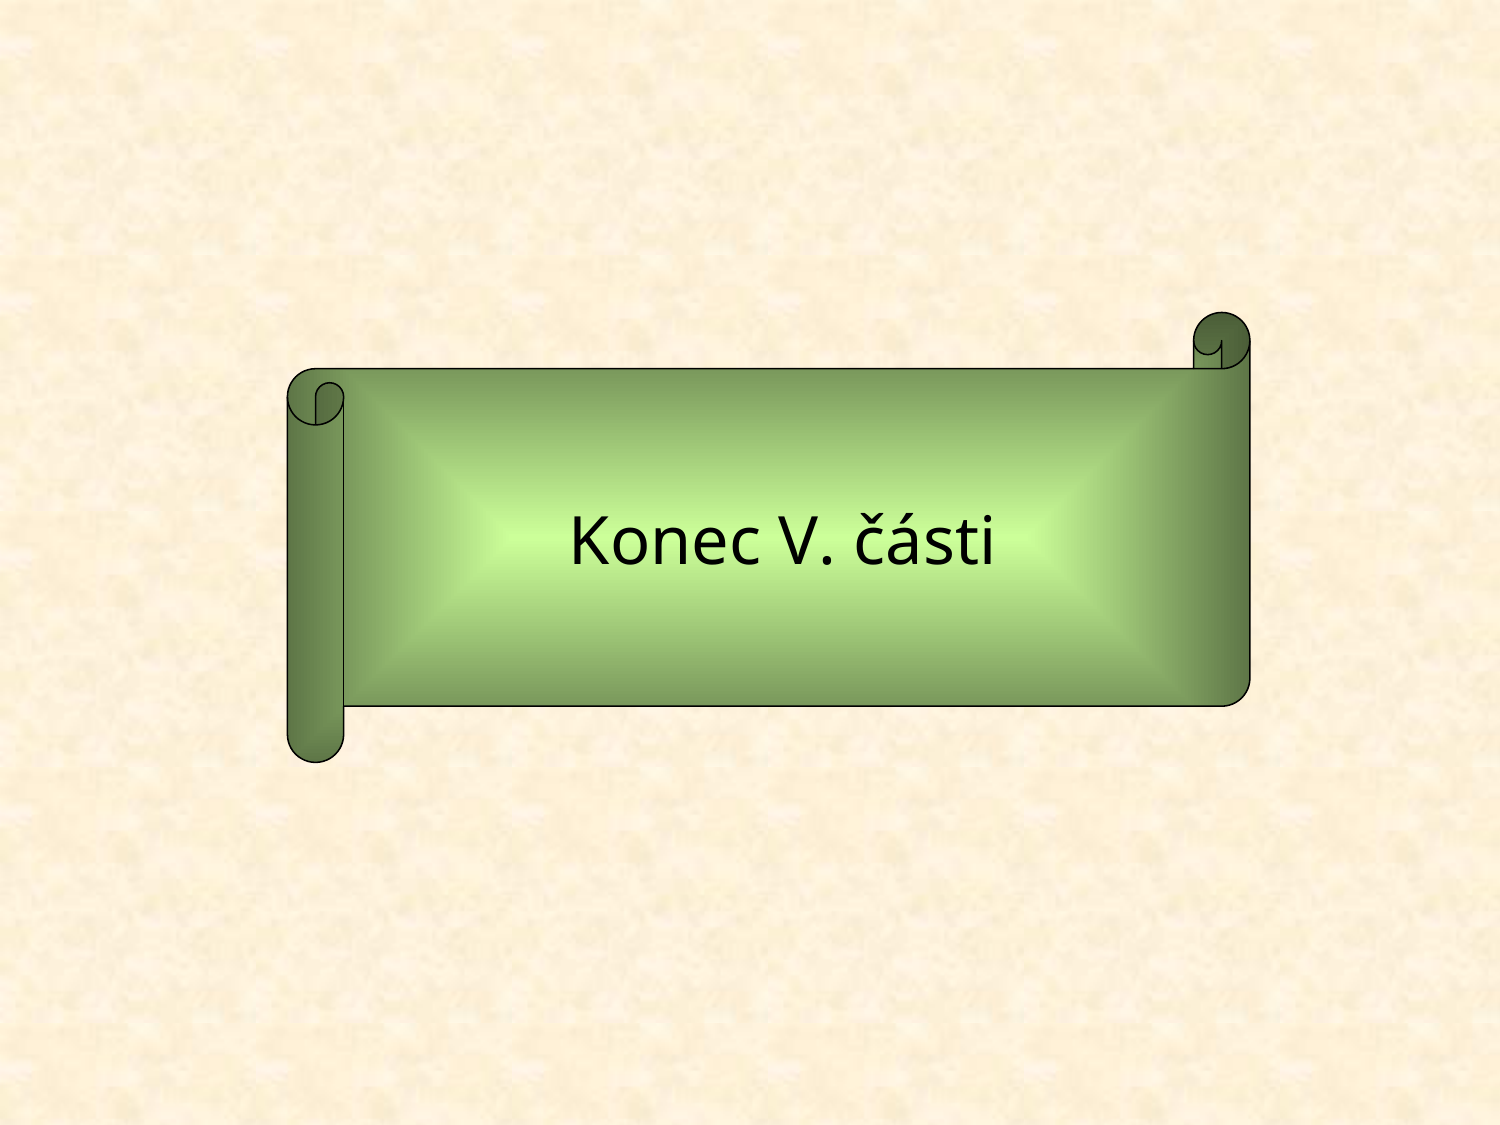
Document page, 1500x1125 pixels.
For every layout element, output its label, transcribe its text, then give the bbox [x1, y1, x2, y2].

text_box Konec V. části [287, 312, 1250, 763]
picture [0, 0, 1500, 1125]
